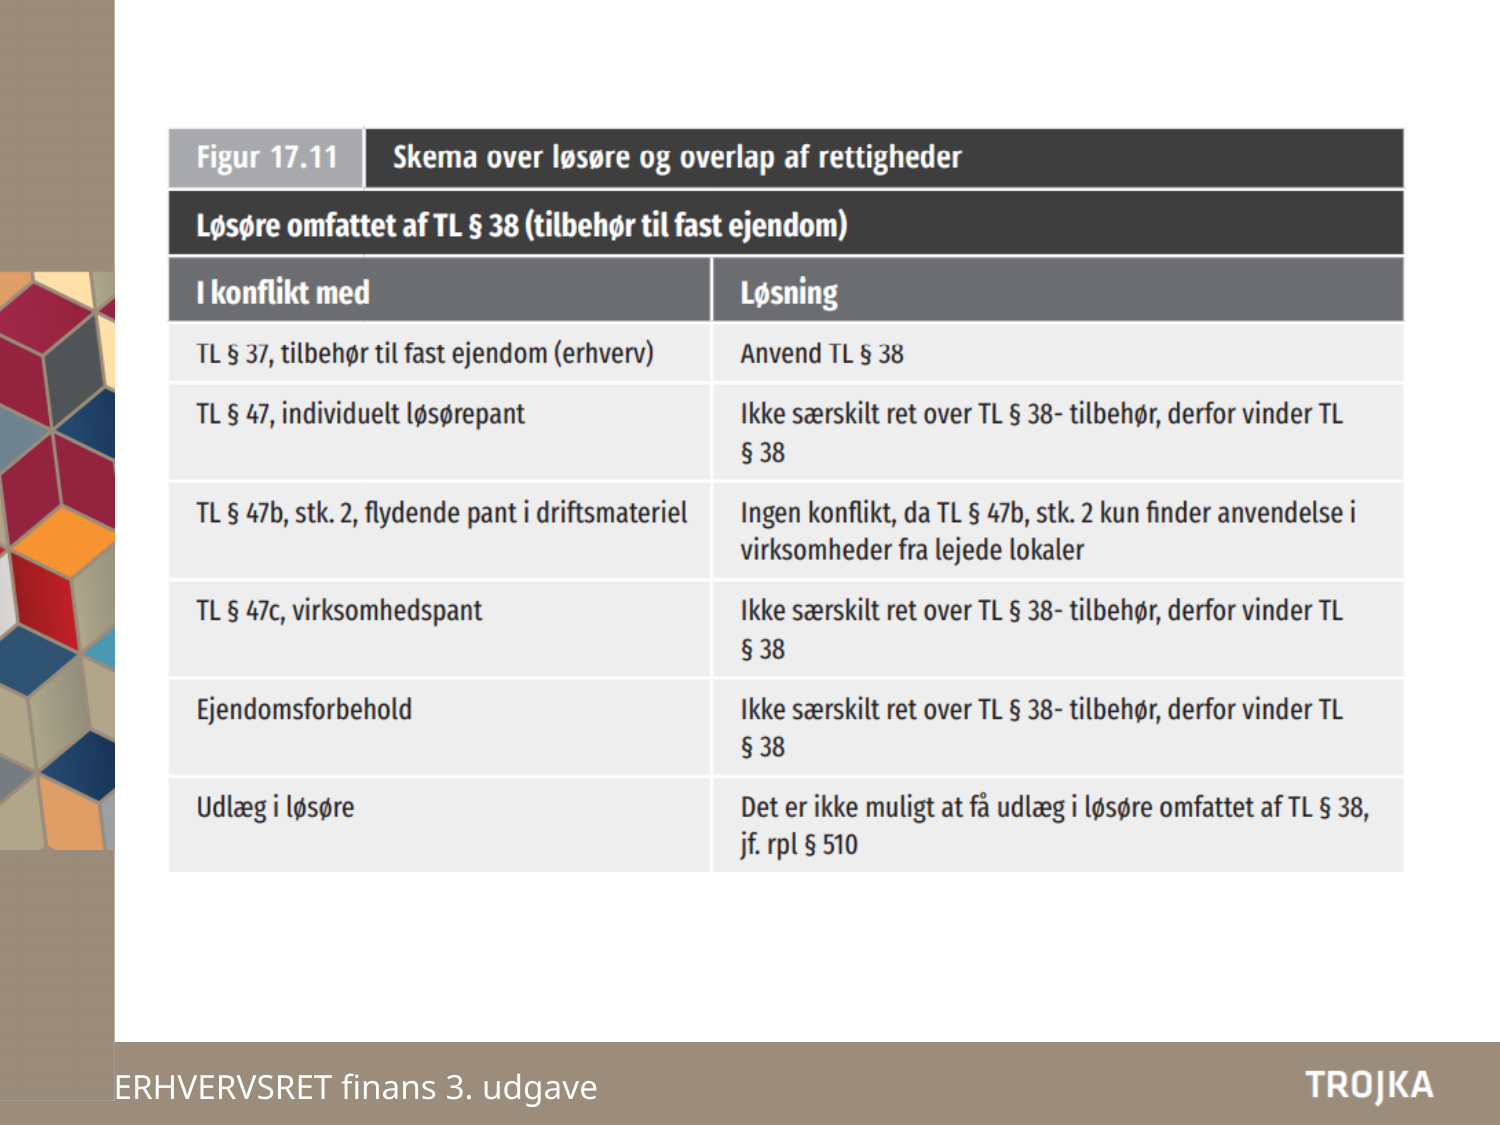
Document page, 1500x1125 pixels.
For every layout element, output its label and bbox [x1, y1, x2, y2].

picture [0, 0, 115, 1100]
picture [164, 121, 1407, 872]
picture [0, 1042, 1500, 1125]
